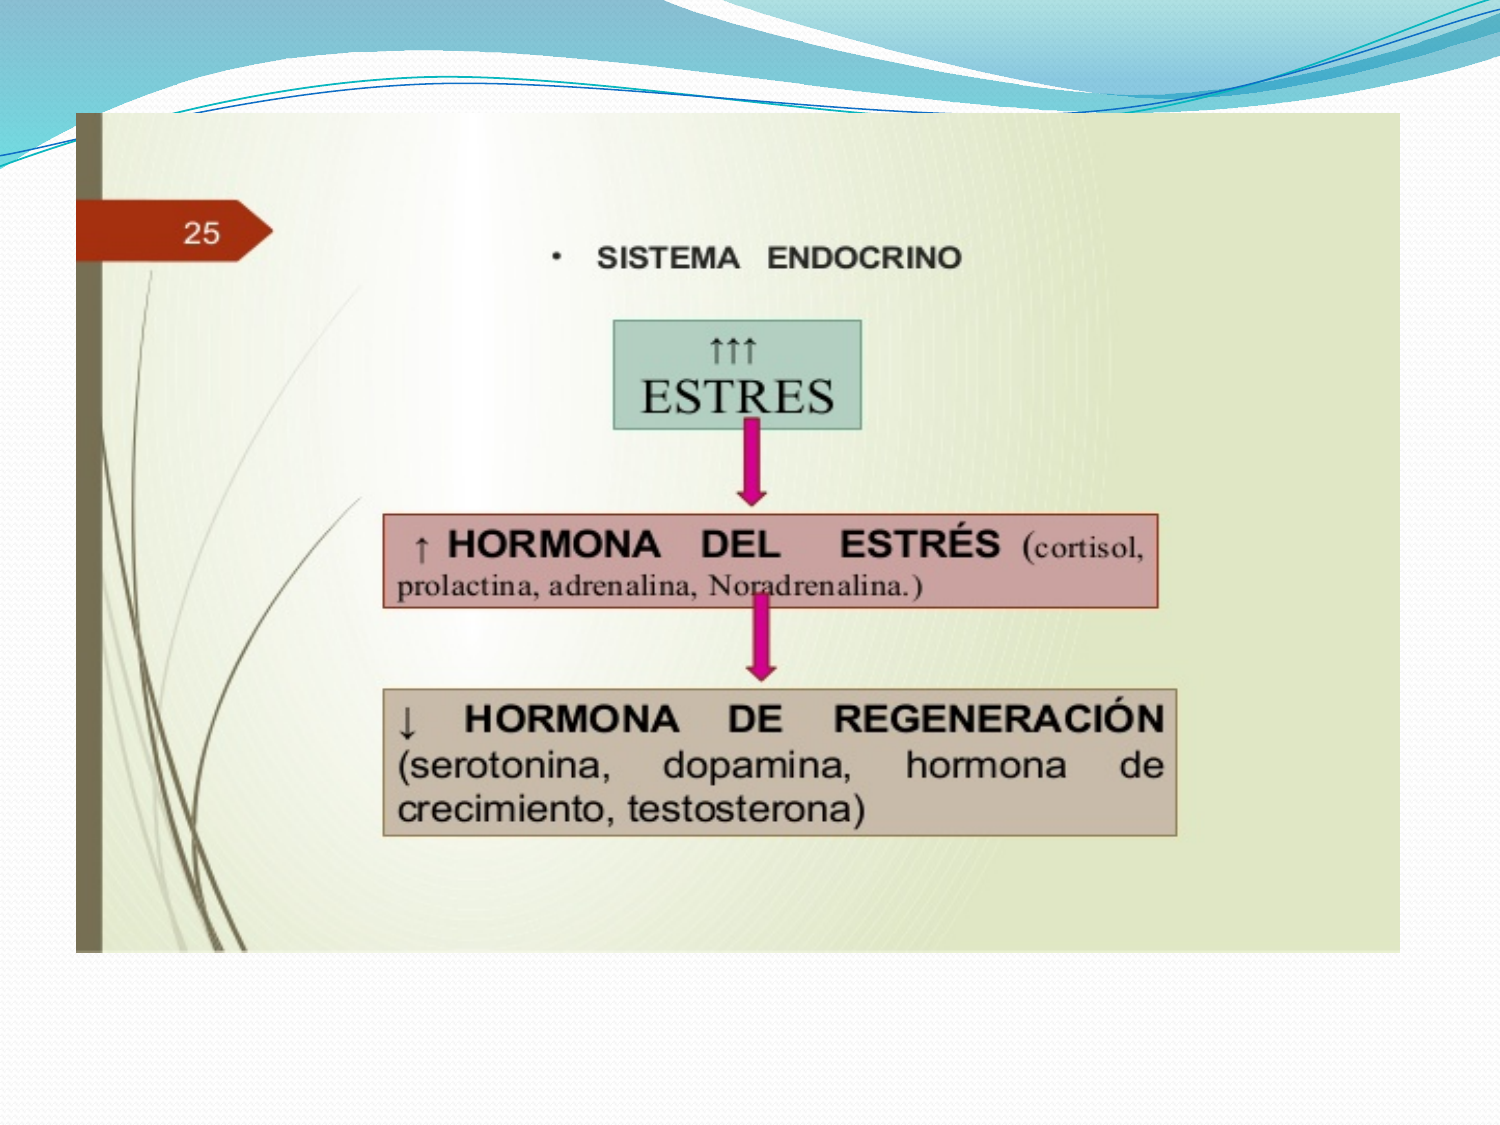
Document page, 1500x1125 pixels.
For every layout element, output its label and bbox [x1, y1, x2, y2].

list [76, 113, 1400, 953]
